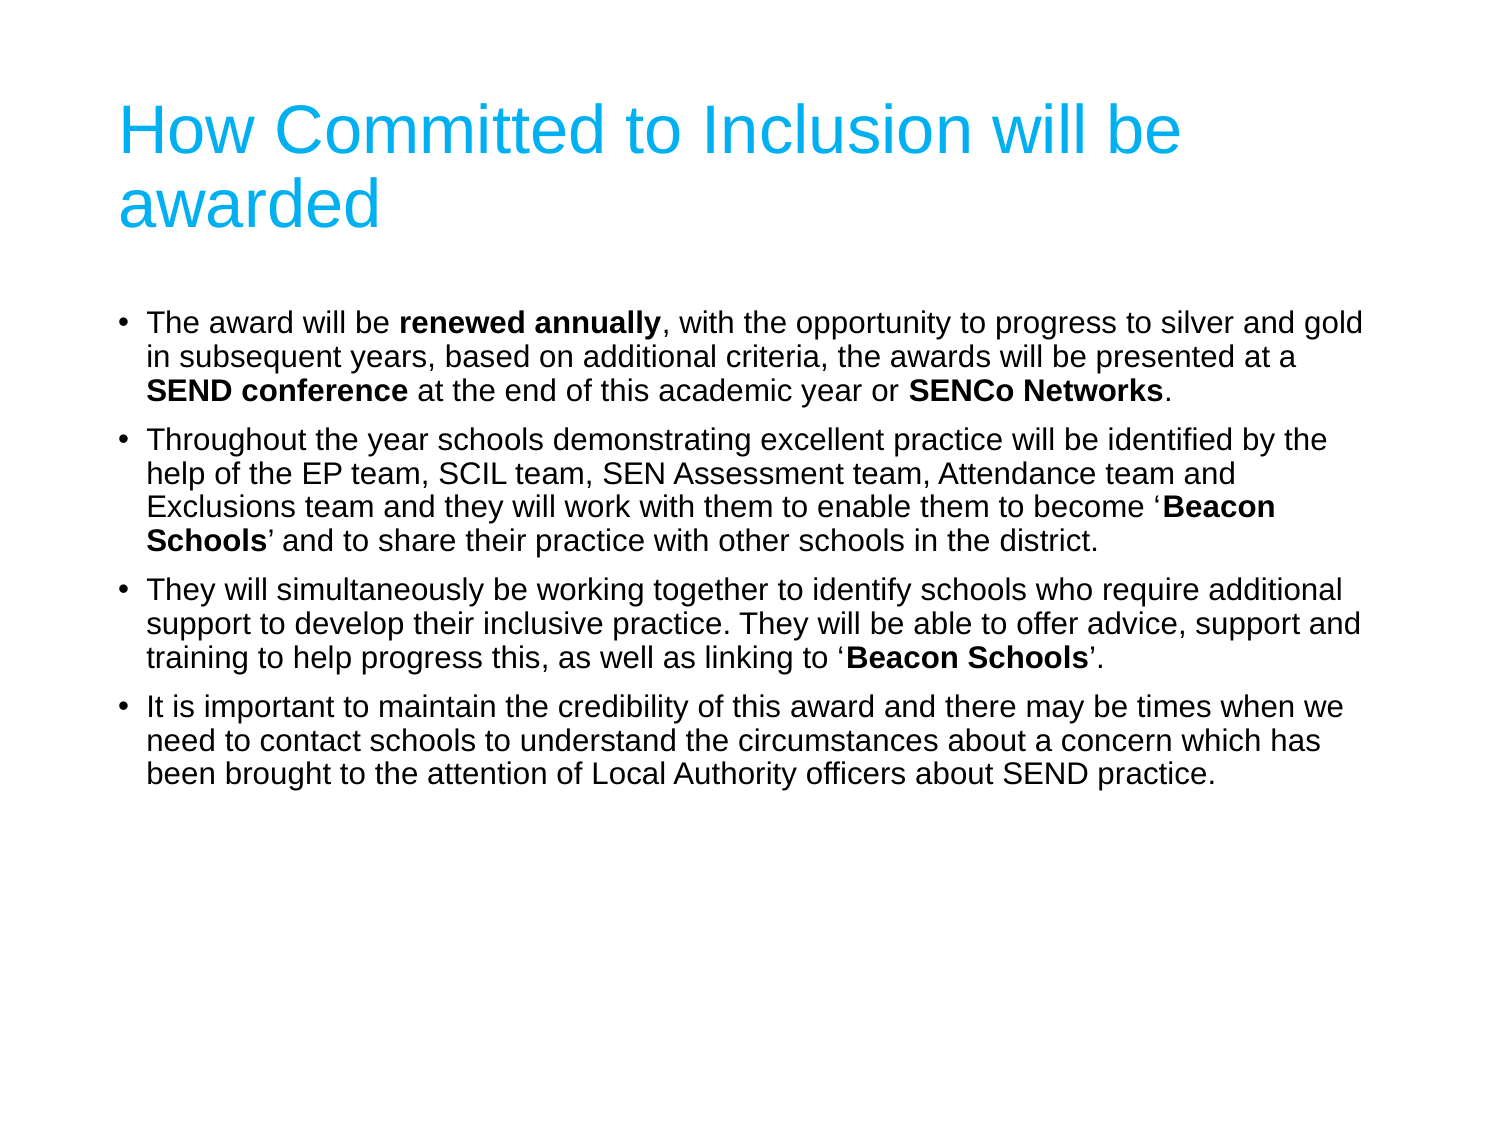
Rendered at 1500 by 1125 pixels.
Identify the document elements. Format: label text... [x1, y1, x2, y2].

title How Committed to Inclusion will be awarded [103, 59, 1397, 278]
list The award will be renewed annually, with the opportunity to progress to silver and gold in subsequent years, based on additional criteria, the awards will be presented at a SEND conference at the end of this academic year or SENCo Networks. Throughout the year schools demonstrating excellent practice will be identified by the help of the EP team, SCIL team, SEN Assessment team, Attendance team and Exclusions team and they will work with them to enable them to become ‘Beacon Schools’ and to share their practice with other schools in the district. They will simultaneously be working together to identify schools who require additional support to develop their inclusive practice. They will be able to offer advice, support and training to help progress this, as well as linking to ‘Beacon Schools’. It is important to maintain the credibility of this award and there may be times when we need to contact schools to understand the circumstances about a concern which has been brought to the attention of Local Authority officers about SEND practice. [103, 299, 1397, 1014]
